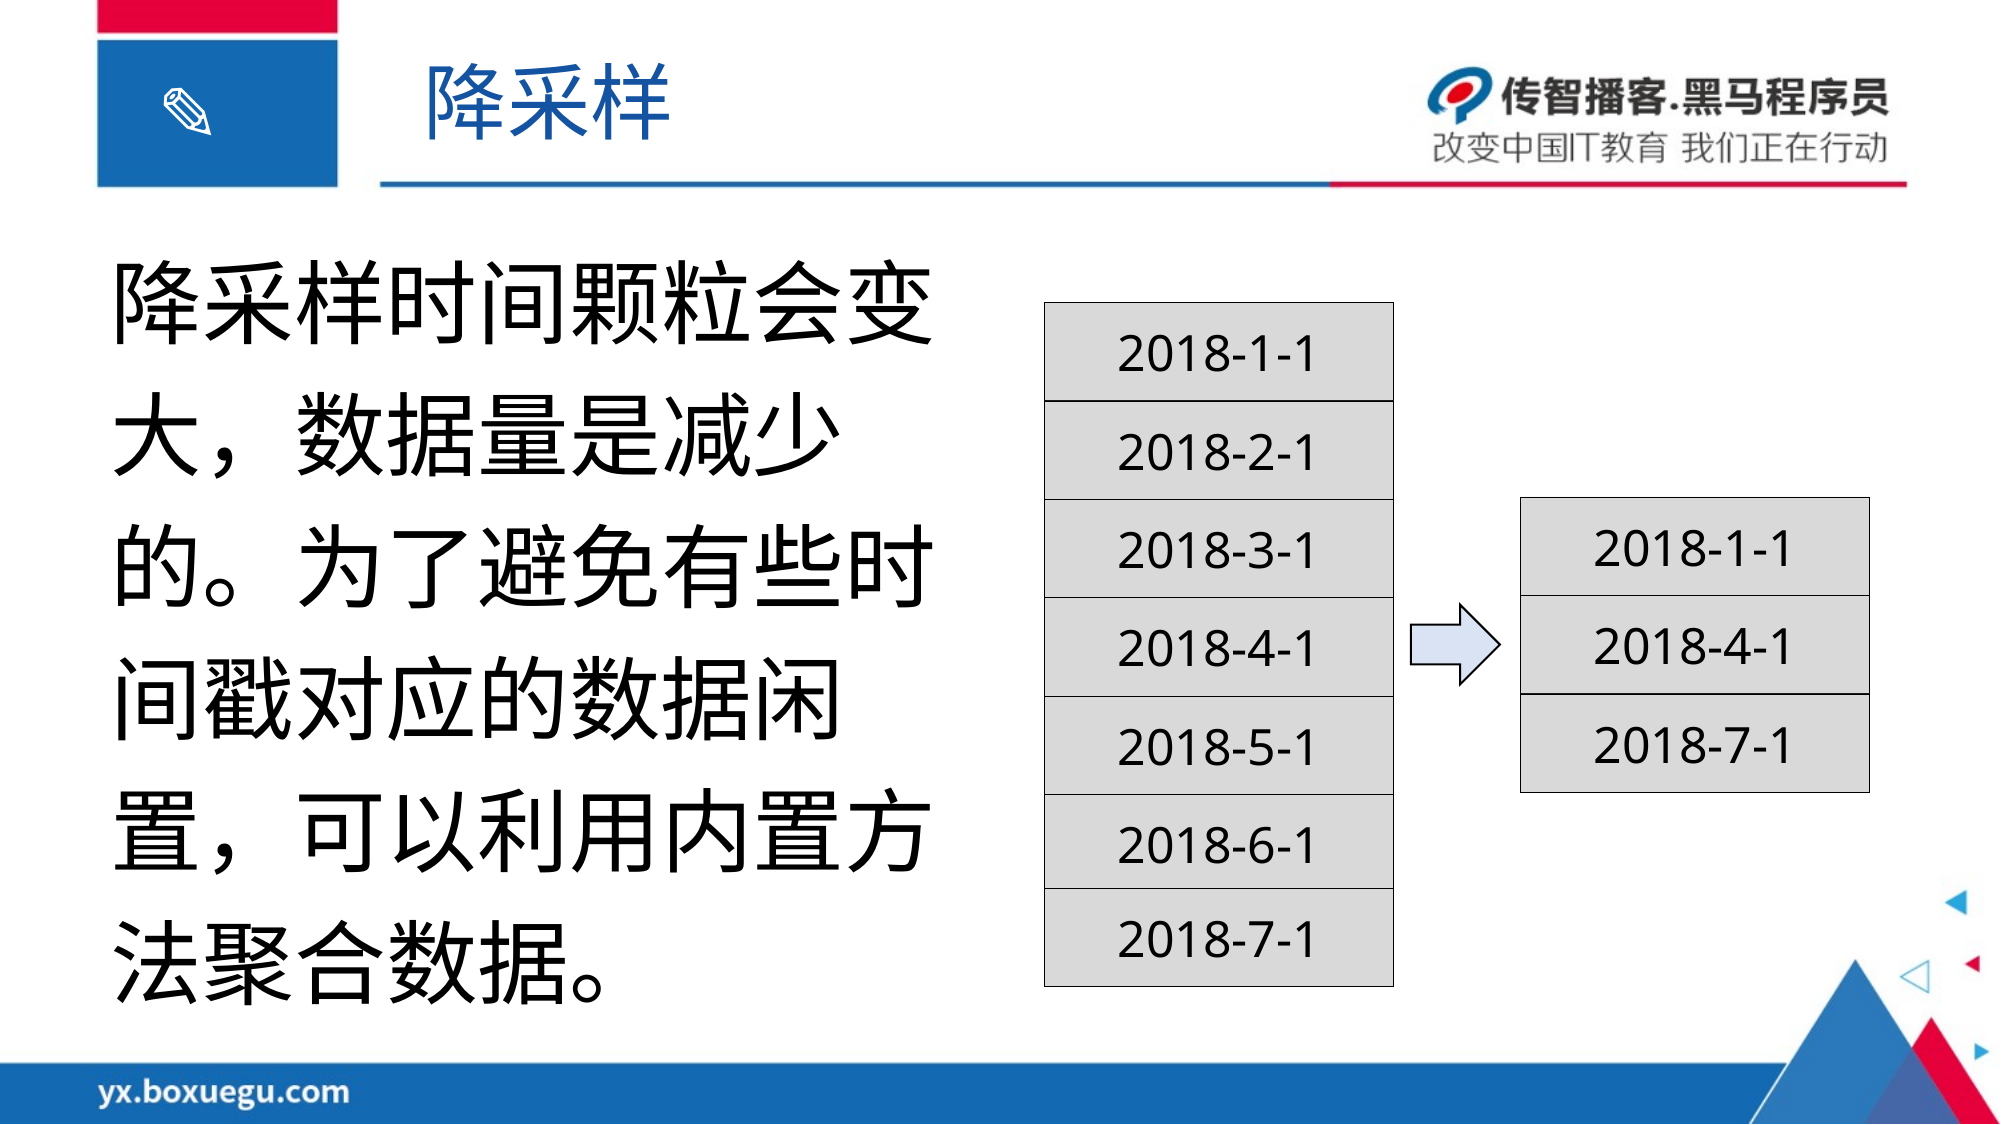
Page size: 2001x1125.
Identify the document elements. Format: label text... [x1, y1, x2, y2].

text_box 2018-4-1 [1044, 597, 1395, 695]
text_box 降采样 [409, 43, 1826, 158]
text_box 2018-7-1 [1044, 887, 1395, 988]
text_box 2018-5-1 [1044, 695, 1395, 793]
text_box 2018-4-1 [1519, 594, 1871, 693]
text_box 2018-1-1 [1044, 301, 1395, 400]
text_box 2018-3-1 [1044, 498, 1395, 597]
text_box 2018-6-1 [1044, 793, 1395, 887]
text_box 2018-1-1 [1519, 496, 1871, 594]
text_box 2018-2-1 [1044, 400, 1395, 498]
text_box [1409, 602, 1502, 687]
text_box 2018-7-1 [1519, 693, 1871, 793]
text_box 降采样时间颗粒会变大，数据量是减少的。为了避免有些时间戳对应的数据闲置，可以利用内置方法聚合数据。 [96, 216, 1004, 1023]
picture [0, 0, 2000, 1124]
